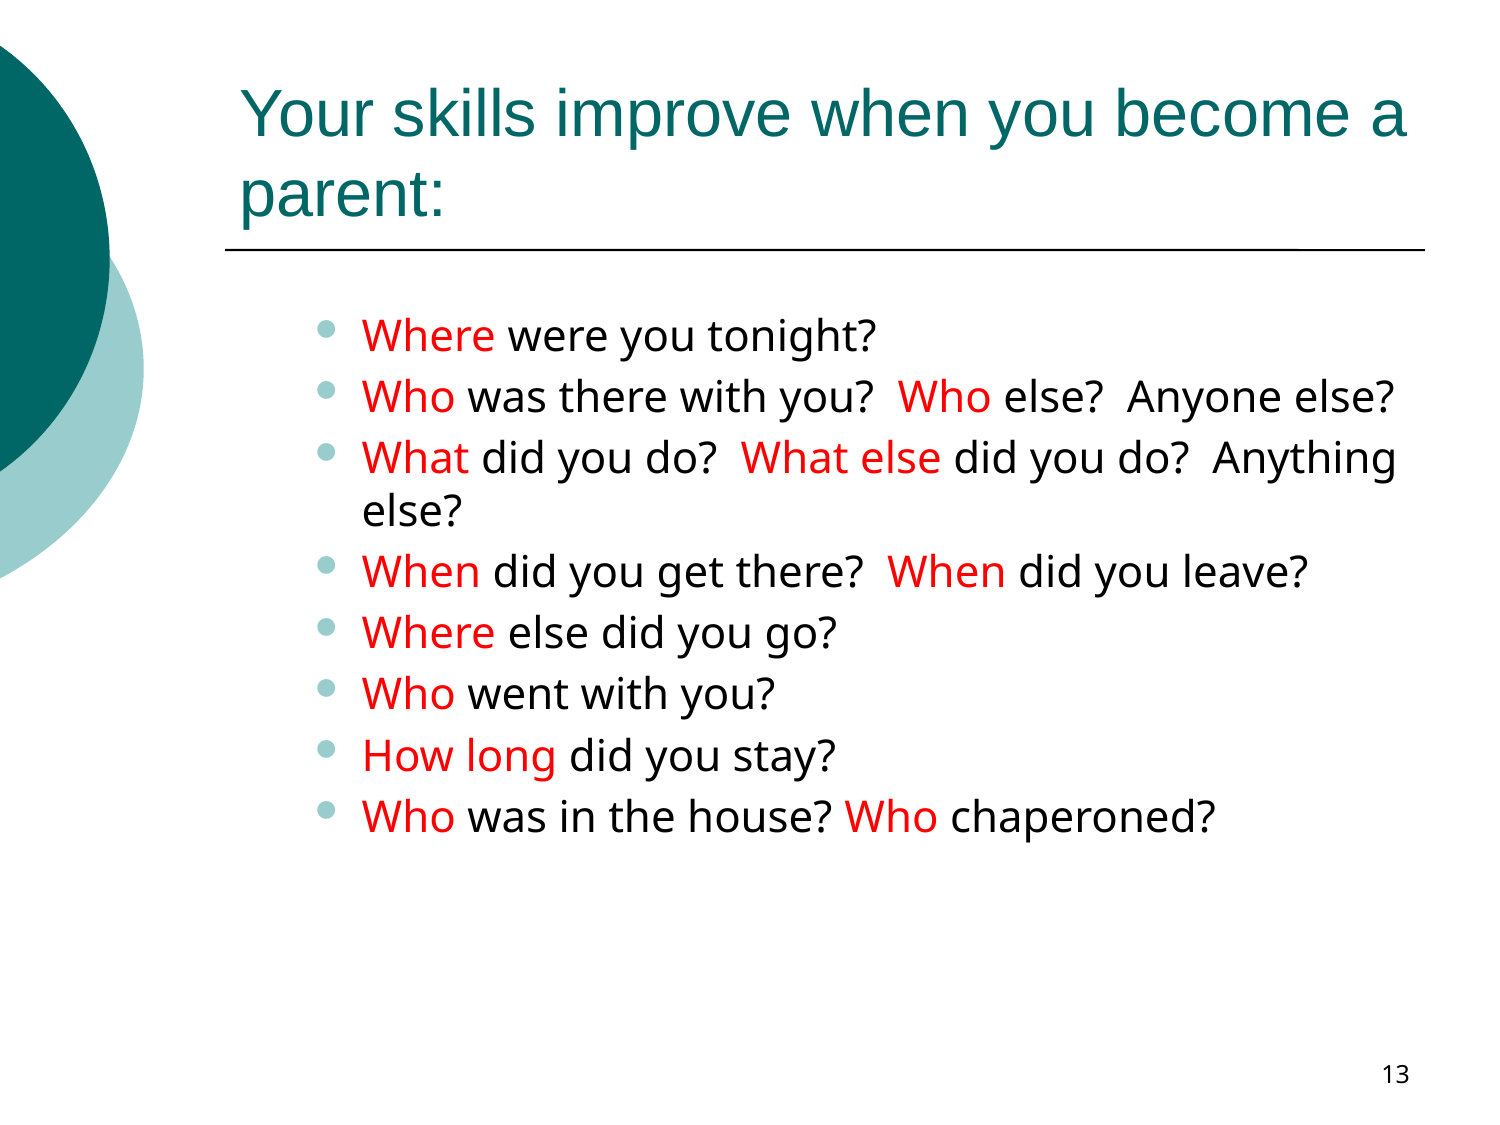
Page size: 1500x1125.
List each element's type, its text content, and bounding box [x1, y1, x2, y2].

title Your skills improve when you become a parent: [224, 49, 1425, 237]
slide_number 13 [1074, 1025, 1425, 1100]
list Where were you tonight? Who was there with you? Who else? Anyone else? What did you do? What else did you do? Anything else? When did you get there? When did you leave? Where else did you go? Who went with you? How long did you stay? Who was in the house? Who chaperoned? [224, 299, 1425, 975]
